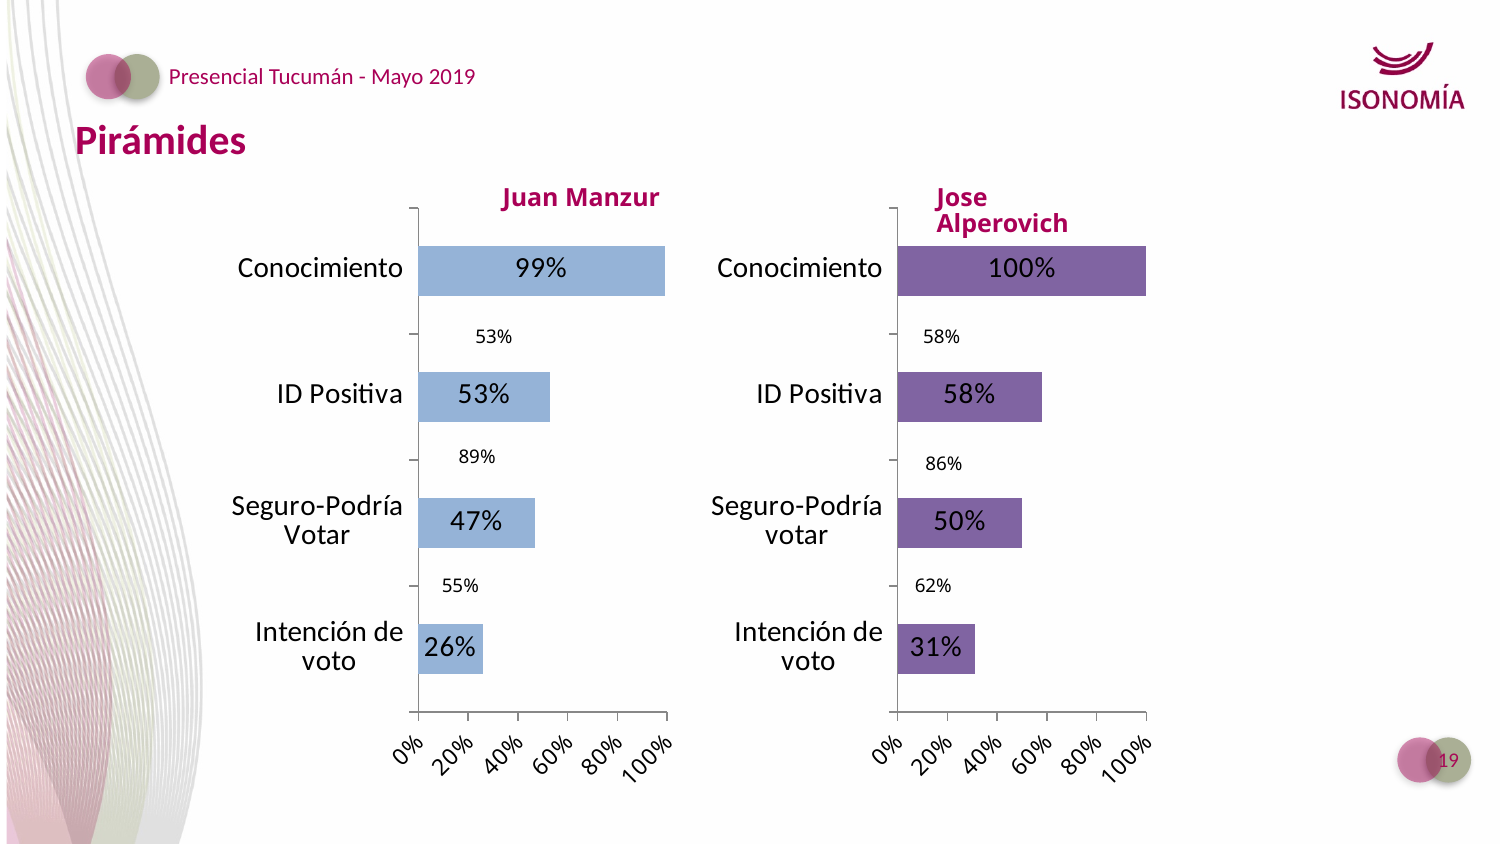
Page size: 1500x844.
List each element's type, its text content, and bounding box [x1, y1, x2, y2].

chart [216, 206, 1213, 824]
list Presencial Tucumán - Mayo 2019 [154, 53, 966, 114]
text_box [101, 176, 1427, 770]
text_box Jose Alperovich [925, 178, 1123, 205]
picture [6, 0, 1500, 844]
title Pirámides [59, 105, 1213, 179]
text_box Juan Manzur [491, 178, 696, 205]
